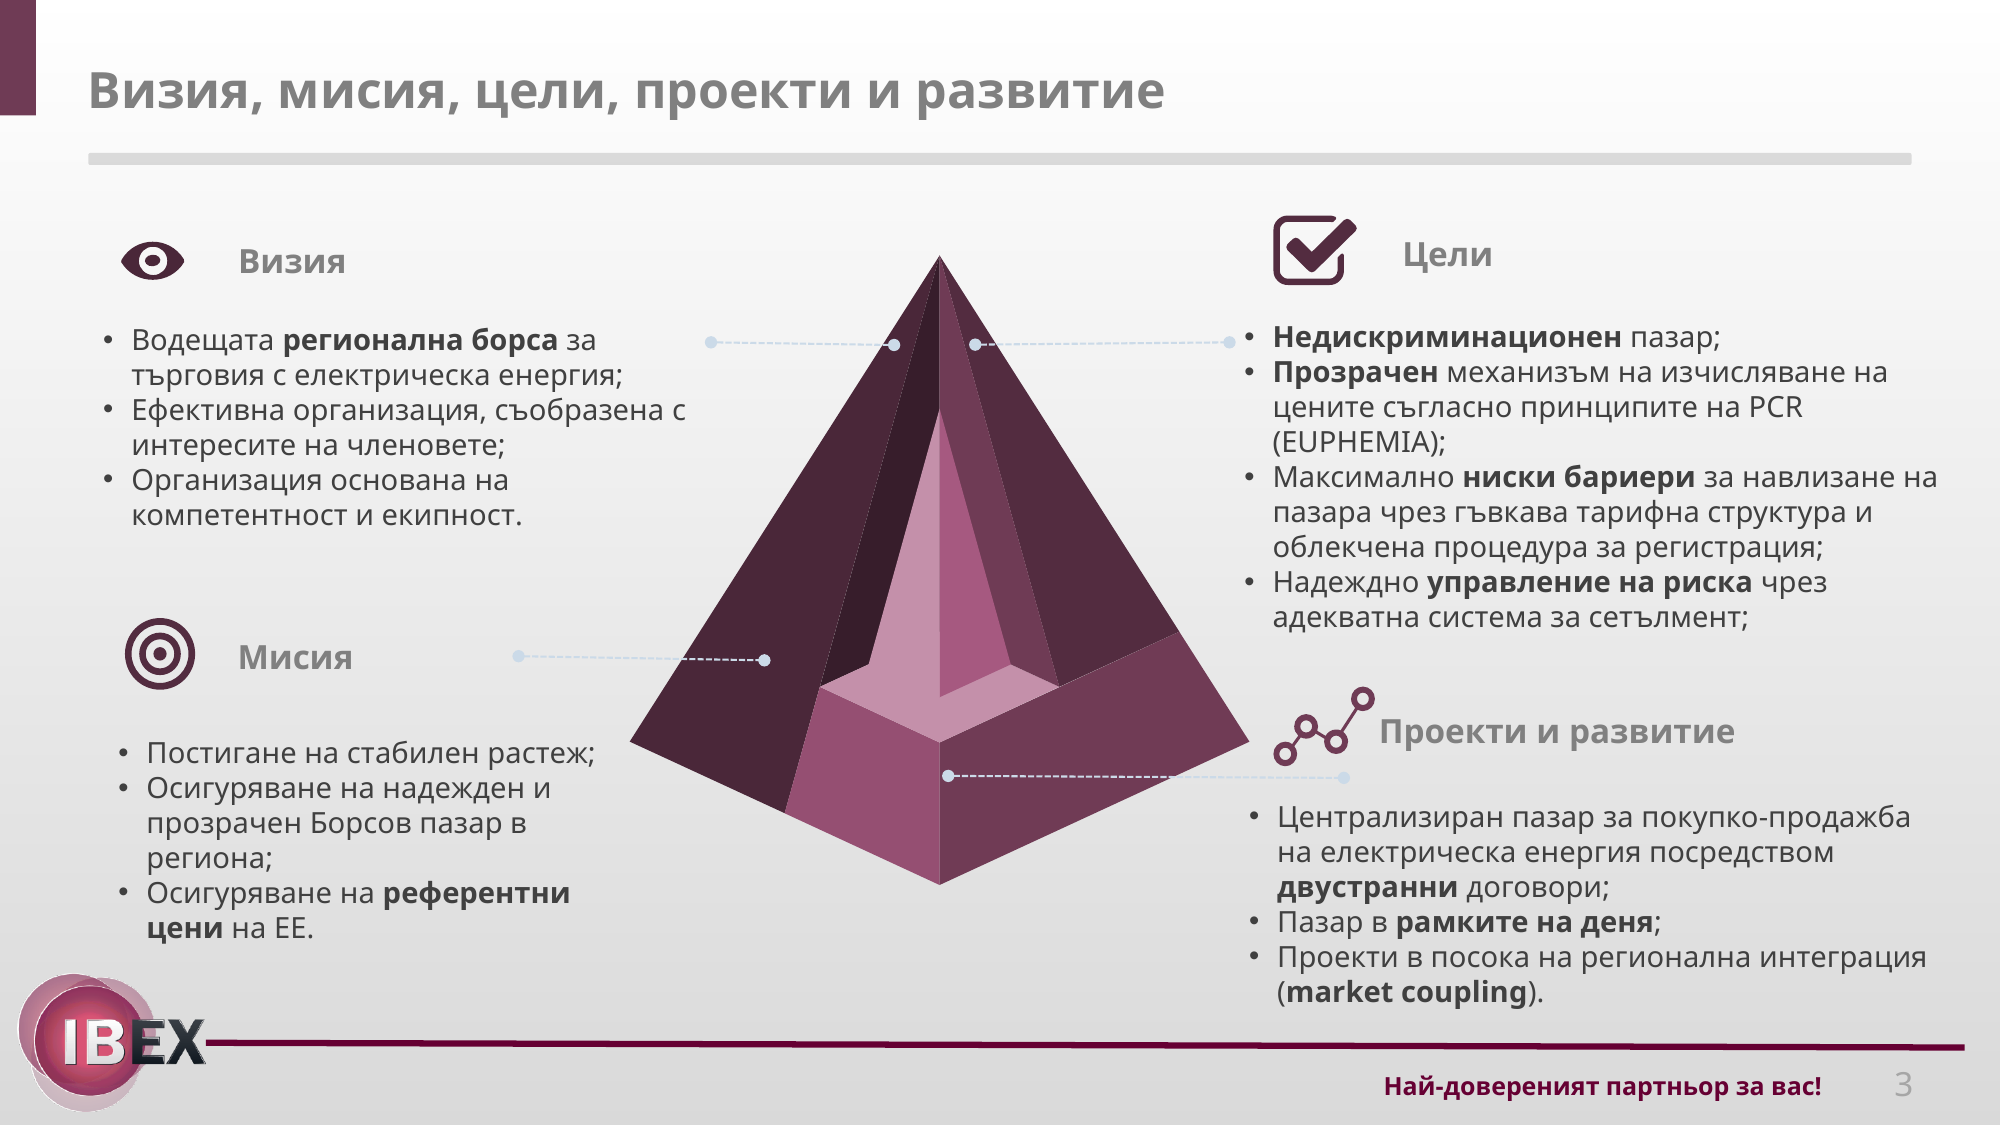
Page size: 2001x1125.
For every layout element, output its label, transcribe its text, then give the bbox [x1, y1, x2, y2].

text_box Визия, мисия, цели, проекти и развитие [72, 0, 2000, 187]
text_box Цели [1387, 225, 1509, 281]
text_box [88, 152, 1912, 165]
text_box 3 [1852, 1059, 1956, 1117]
text_box Проекти и развитие [1364, 702, 1760, 758]
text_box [1273, 215, 1357, 286]
text_box Централизиран пазар за покупко-продажба на електрическа енергия посредством двустранни договори; Пазар в рамките на деня; Проекти в посока на регионална интеграция (market coupling). [1234, 790, 1959, 1040]
text_box Мисия [222, 629, 369, 684]
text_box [120, 234, 185, 288]
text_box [211, 1042, 1965, 1048]
text_box Постигане на стабилен растеж; Осигуряване на надежден и прозрачен Борсов пазар в региона; Осигуряване на референтни цени на ЕЕ. [103, 727, 665, 952]
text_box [629, 255, 1250, 886]
text_box Най-довереният партньор за вас! [1368, 1062, 1838, 1108]
picture [17, 973, 207, 1112]
text_box Визия [223, 232, 362, 288]
text_box Недискриминационен пазар; Прозрачен механизъм на изчисляване на цените съгласно принципите на PCR (EUPHEMIA); Максимално ниски бариери за навлизане на пазара чрез гъвкава тарифна структура и облекчена процедура за регистрация; Надеждно управление на риска чрез адекватна система за сетълмент; [1254, 311, 1993, 641]
text_box [0, 0, 36, 116]
text_box Водещата регионална борса за търговия с електрическа енергия; Ефективна организация, съобразена с интересите на членовете; Организация основана на компетентност и екипност. [88, 314, 624, 574]
text_box [124, 618, 196, 690]
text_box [947, 775, 1345, 779]
text_box [1273, 686, 1375, 767]
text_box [518, 655, 765, 661]
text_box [710, 342, 895, 346]
